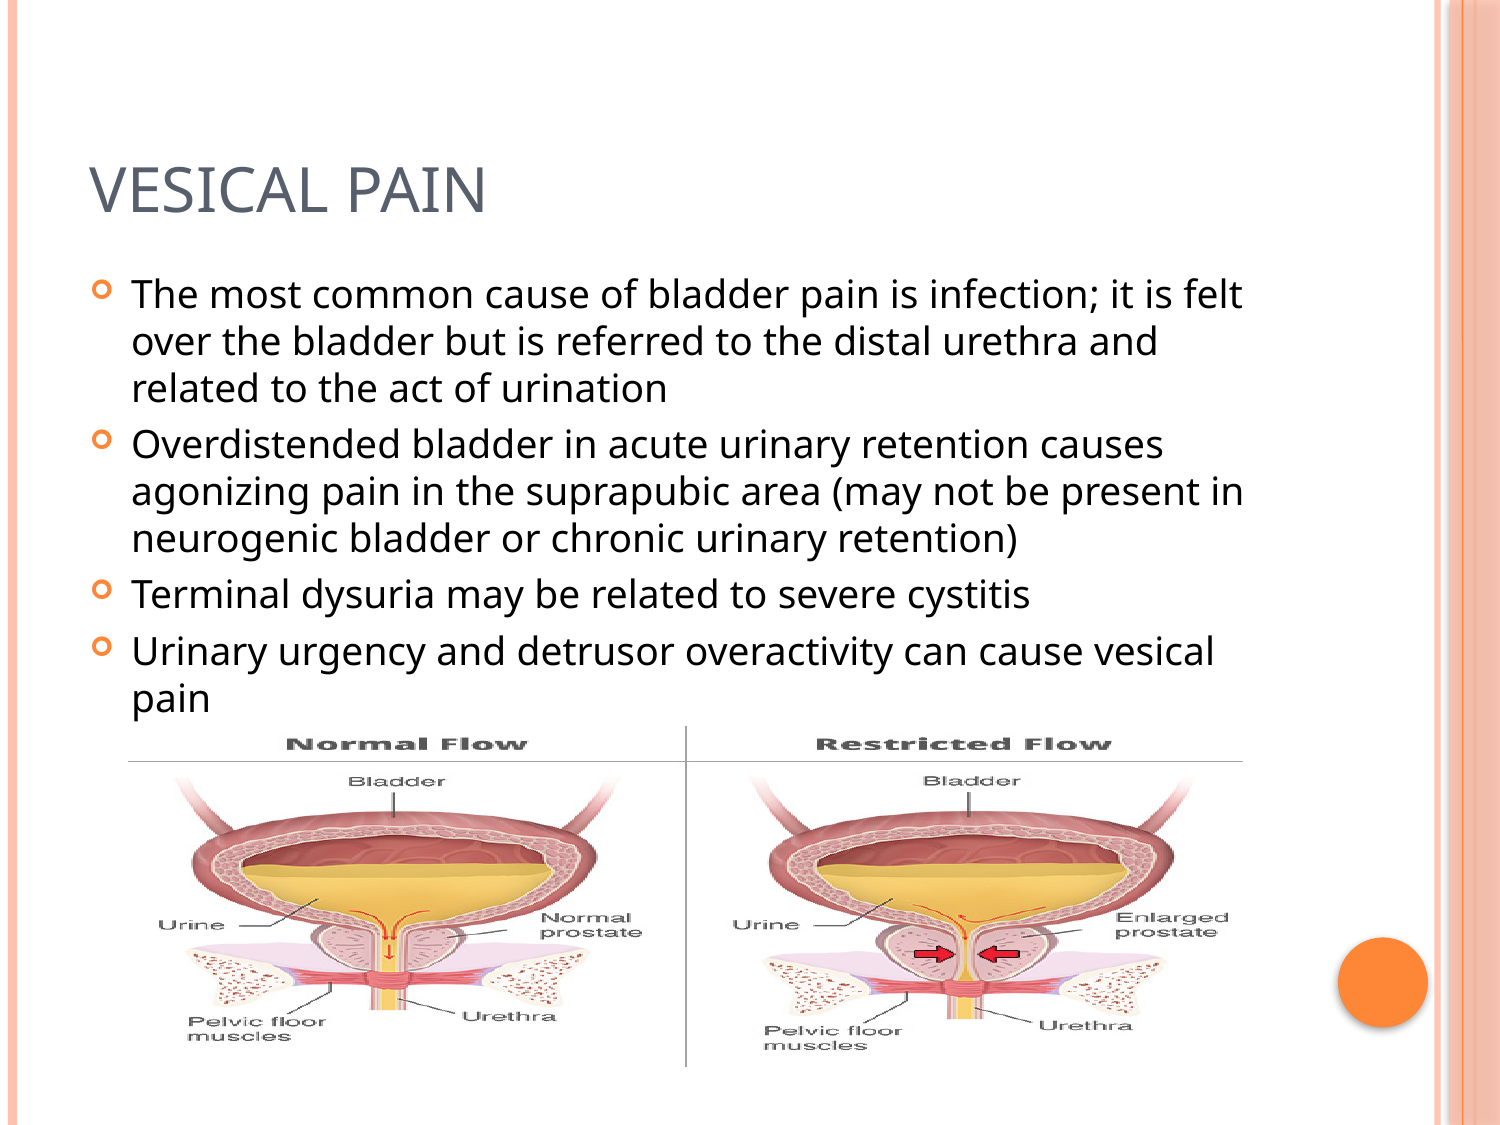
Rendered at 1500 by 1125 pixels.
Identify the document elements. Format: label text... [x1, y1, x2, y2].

picture [128, 726, 1243, 1067]
title VESICAL PAIN [75, 45, 1300, 233]
list The most common cause of bladder pain is infection; it is felt over the bladder but is referred to the distal urethra and related to the act of urination Overdistended bladder in acute urinary retention causes agonizing pain in the suprapubic area (may not be present in neurogenic bladder or chronic urinary retention) Terminal dysuria may be related to severe cystitis Urinary urgency and detrusor overactivity can cause vesical pain [75, 262, 1301, 739]
